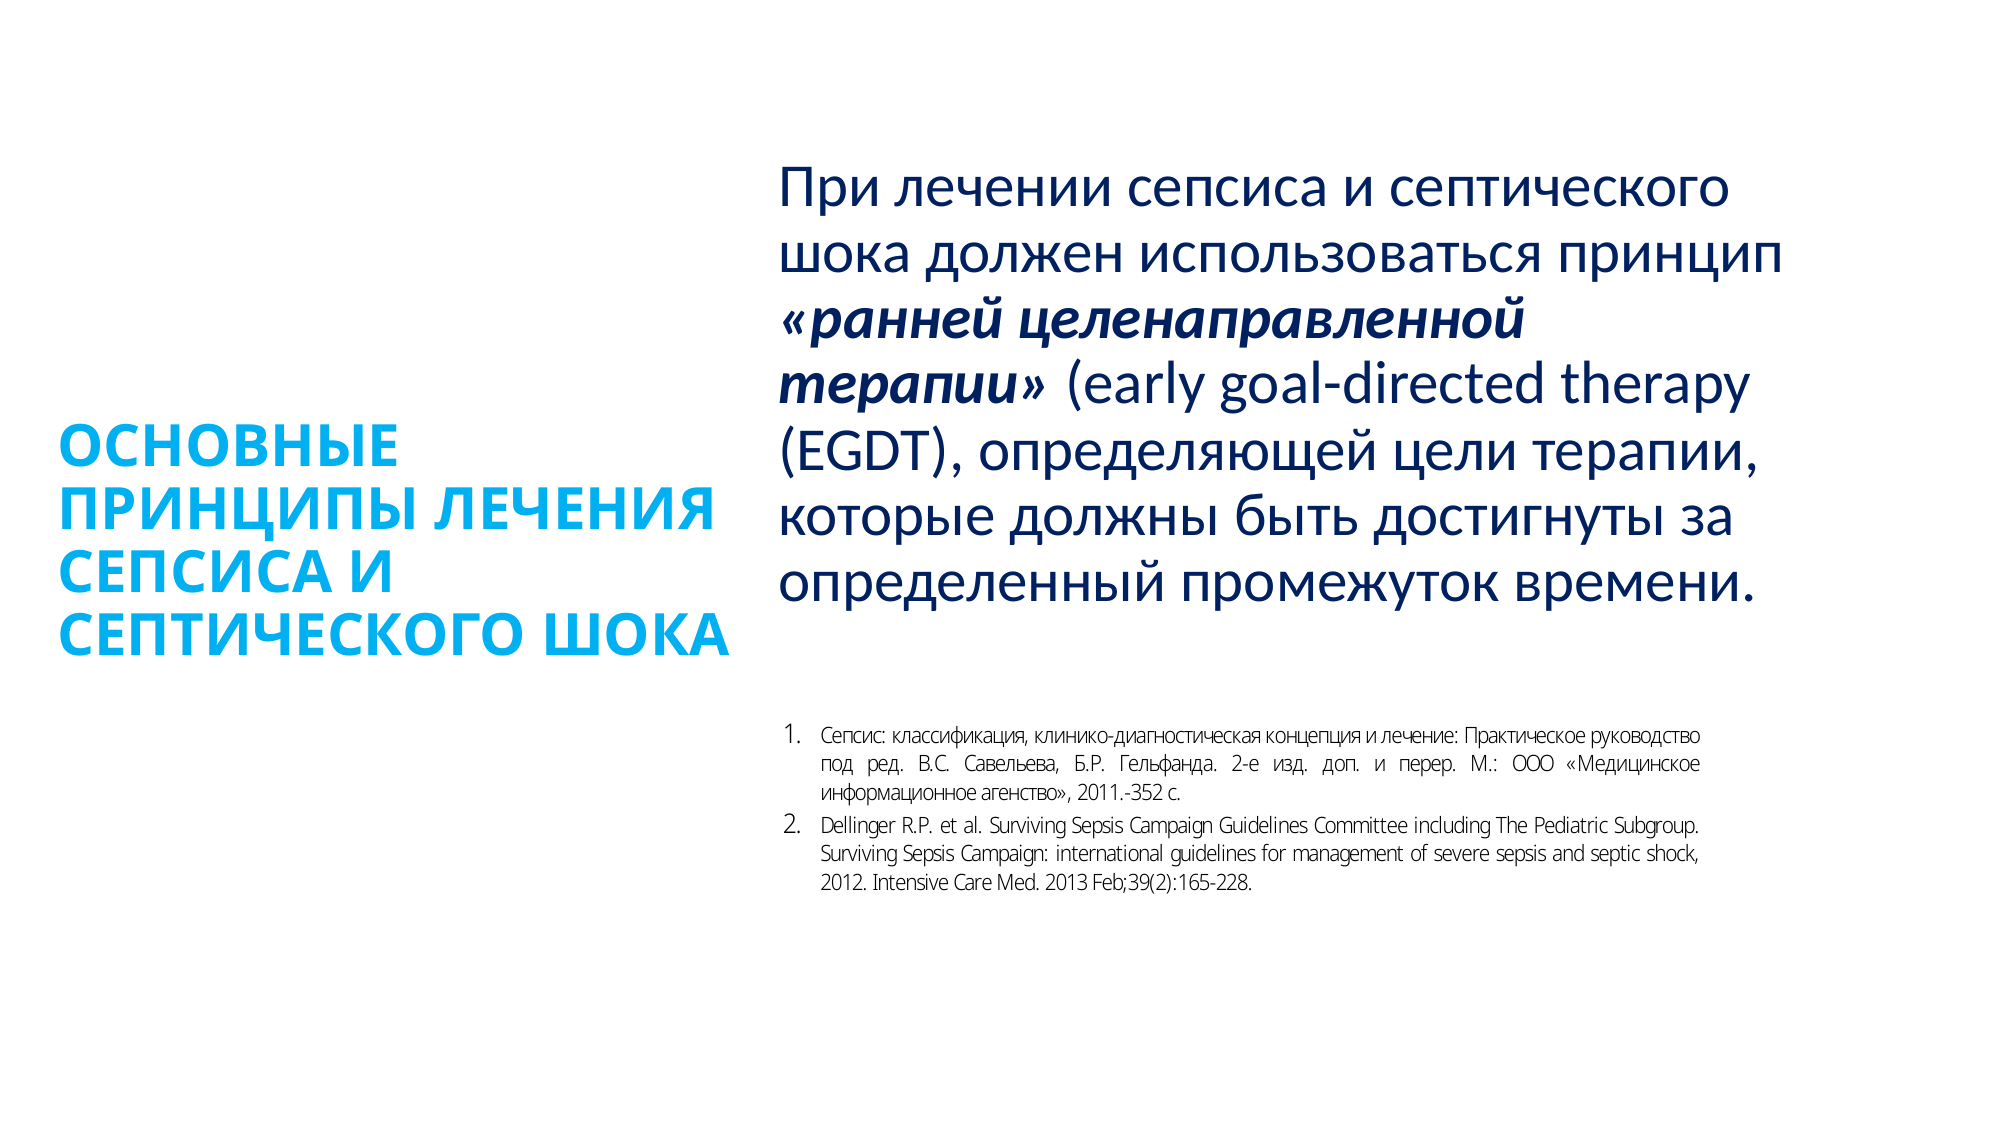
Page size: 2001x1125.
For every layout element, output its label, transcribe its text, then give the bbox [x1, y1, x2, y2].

list При лечении сепсиса и септического шока должен использоваться принцип «ранней целенаправленной терапии» (early goal-directed therapy (EGDT), определяющей цели терапии, которые должны быть достигнуты за определенный промежуток времени. [763, 145, 1823, 630]
picture [745, 717, 1720, 898]
title ОСНОВНЫЕ ПРИНЦИПЫ ЛЕЧЕНИЯ СЕПСИСА И СЕПТИЧЕСКОГО ШОКА [42, 96, 746, 988]
